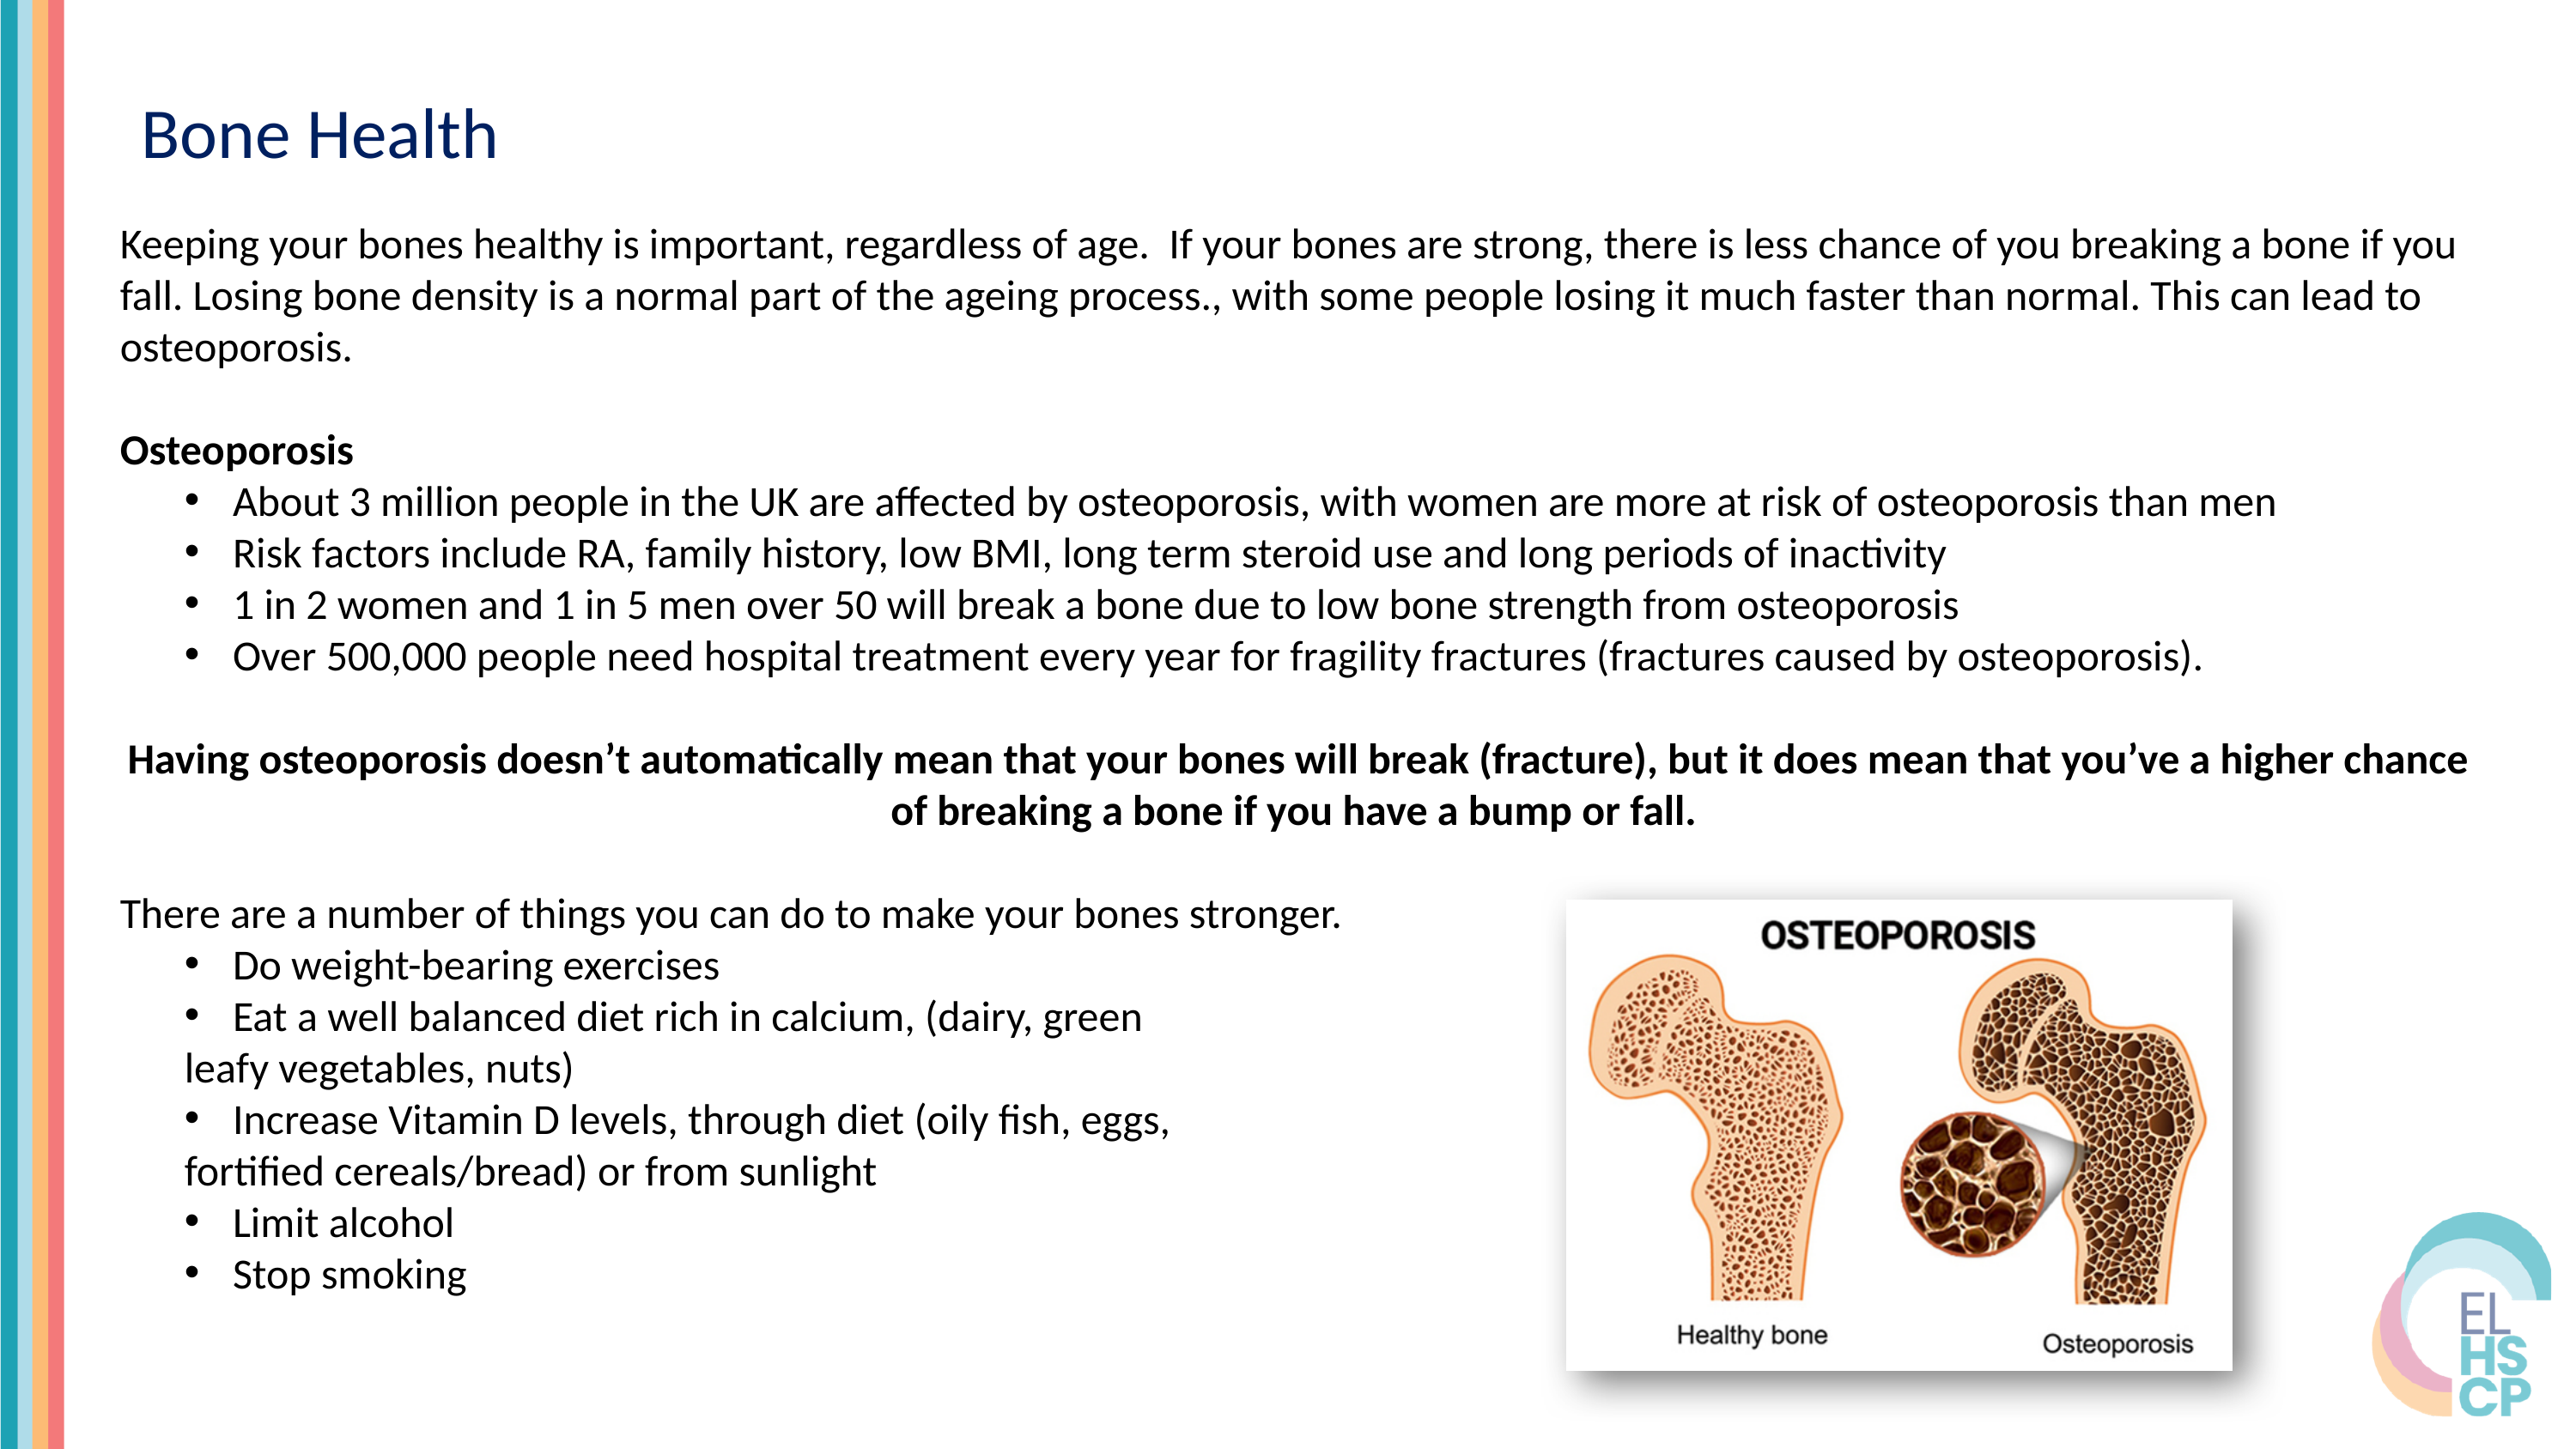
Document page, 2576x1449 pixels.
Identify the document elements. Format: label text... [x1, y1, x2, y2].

title Bone Health [129, 80, 2351, 209]
text_box Keeping your bones healthy is important, regardless of age. If your bones are strong, there is less chance of you breaking a bone if you fall. Losing bone density is a normal part of the ageing process., with some people losing it much faster than normal. This can lead to osteoporosis. Osteoporosis About 3 million people in the UK are affected by osteoporosis, with women are more at risk of osteoporosis than men Risk factors include RA, family history, low BMI, long term steroid use and long periods of inactivity 1 in 2 women and 1 in 5 men over 50 will break a bone due to low bone strength from osteoporosis Over 500,000 people need hospital treatment every year for fragility fractures (fractures caused by osteoporosis). Having osteoporosis doesn’t automatically mean that your bones will break (fracture), but it does mean that you’ve a higher chance of breaking a bone if you have a bump or fall. There are a number of things you can do to make your bones stronger. Do weight-bearing exercises Eat a well balanced diet rich in calcium, (dairy, green leafy vegetables, nuts) Increase Vitamin D levels, through diet (oily fish, eggs, fortified cereals/bread) or from sunlight Limit alcohol Stop smoking [106, 209, 2490, 1390]
picture [0, 0, 64, 1449]
picture [1566, 900, 2233, 1371]
